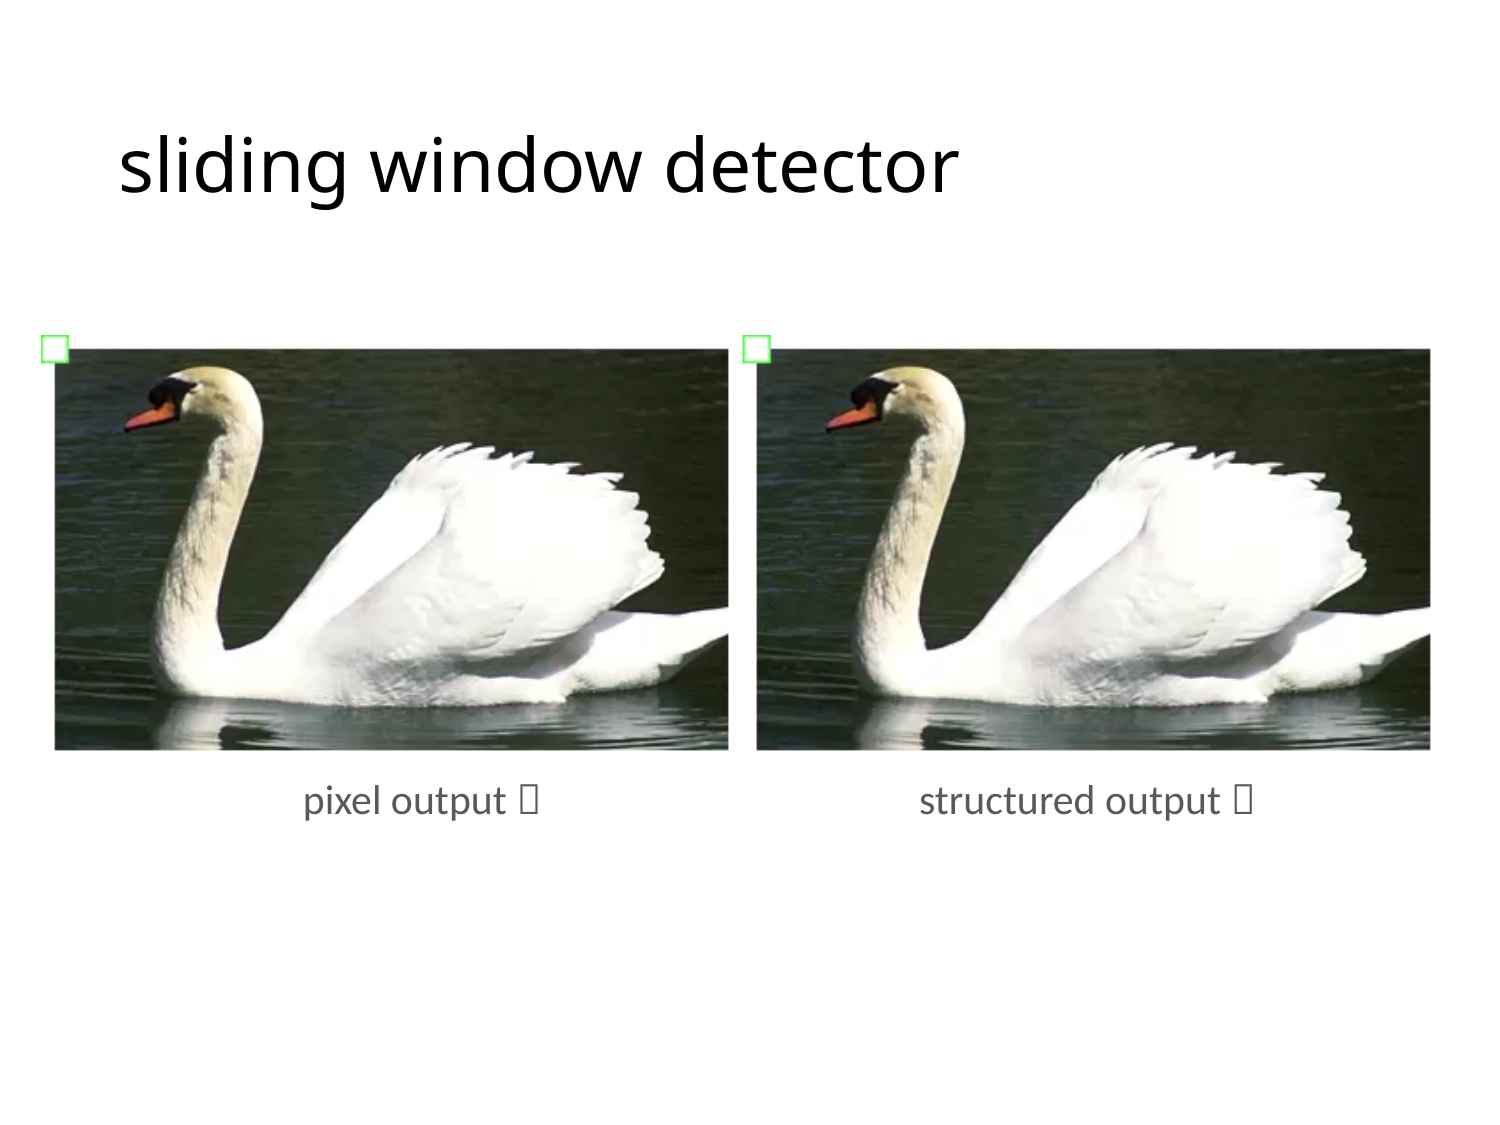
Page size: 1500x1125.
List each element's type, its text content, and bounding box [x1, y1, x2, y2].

text_box structured output  [879, 776, 1295, 826]
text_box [40, 335, 1460, 766]
title sliding window detector [103, 59, 1397, 278]
text_box pixel output  [214, 776, 630, 826]
